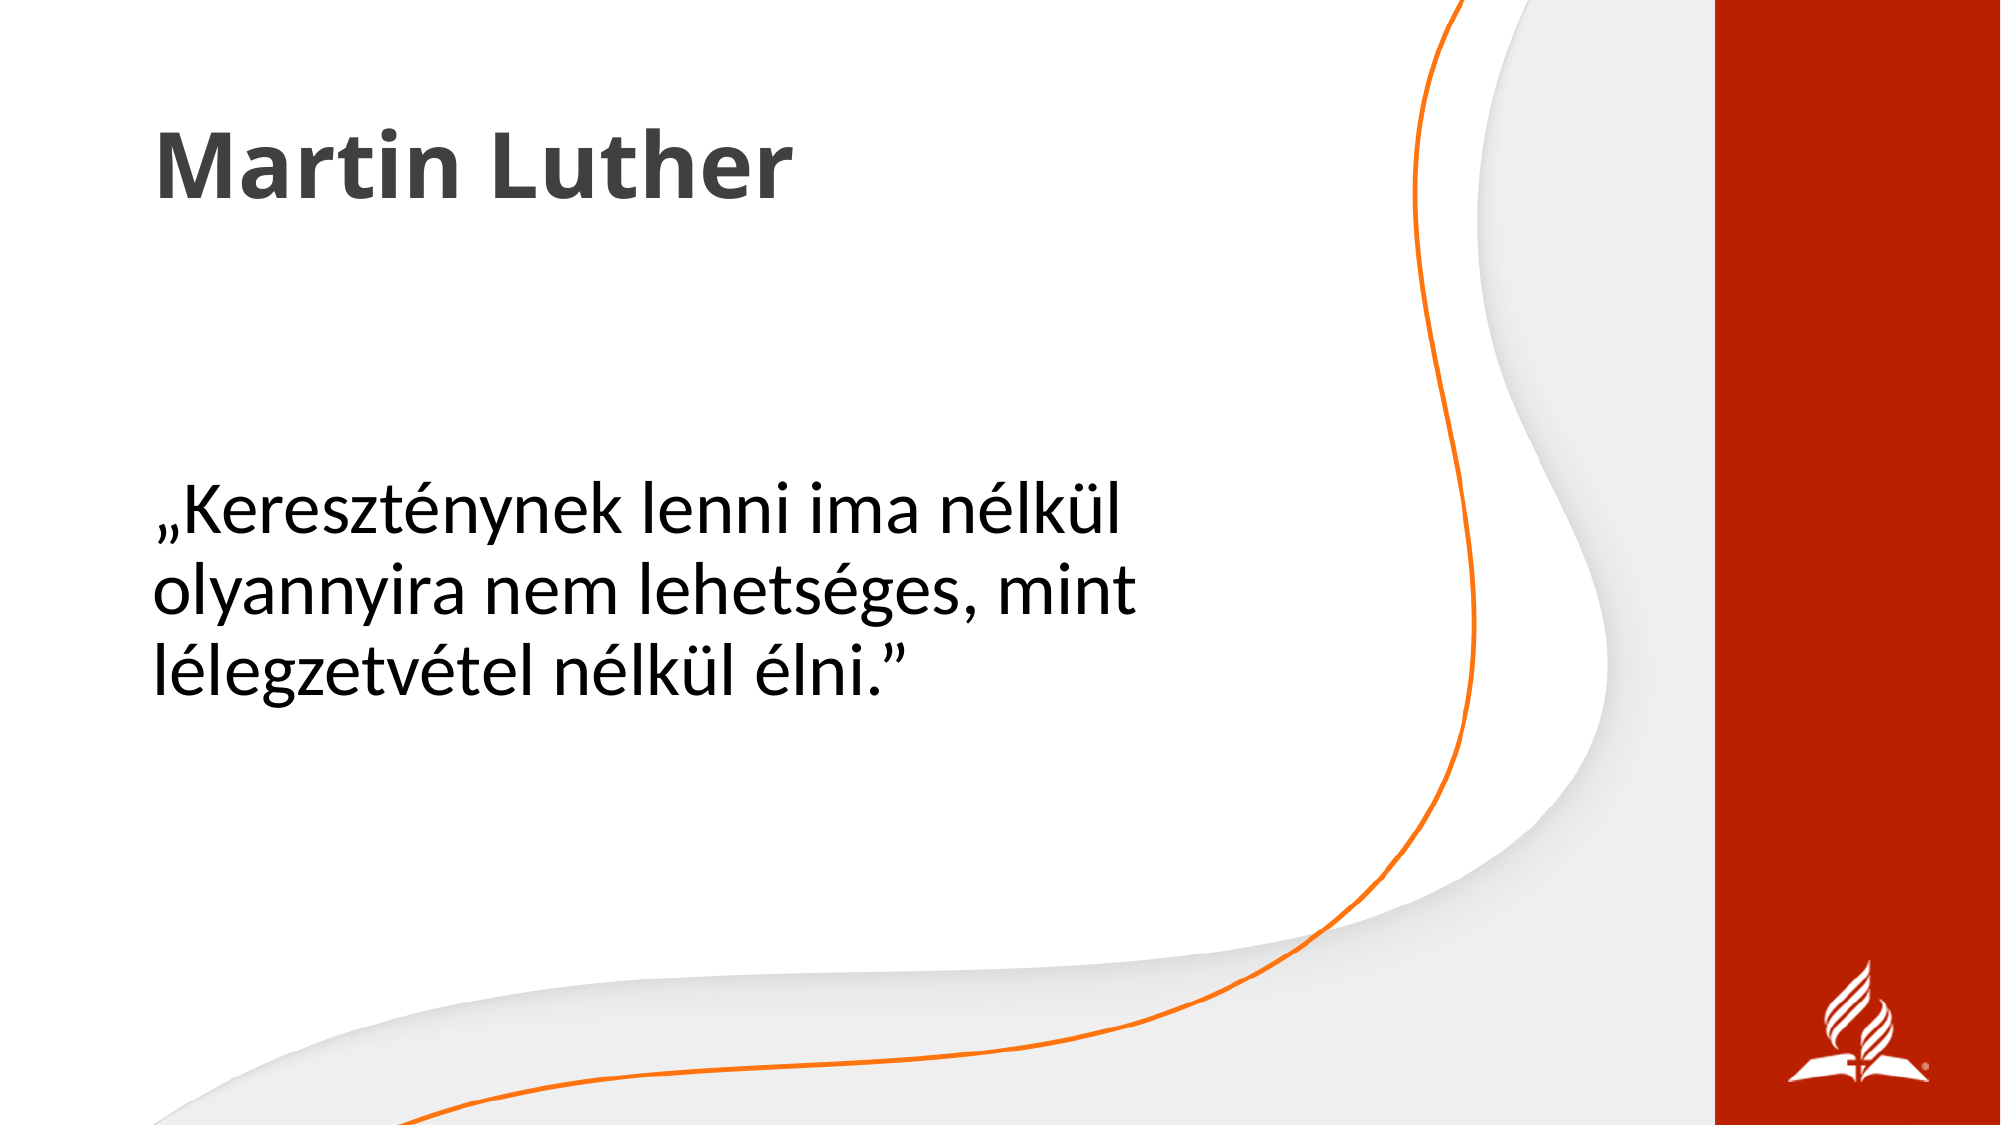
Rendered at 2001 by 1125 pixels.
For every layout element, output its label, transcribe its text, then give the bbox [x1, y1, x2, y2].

picture [0, 0, 2001, 1125]
list „Kereszténynek lenni ima nélkül olyannyira nem lehetséges, mint lélegzetvétel nélkül élni.” [137, 252, 1346, 929]
title Martin Luther [137, 59, 1659, 278]
